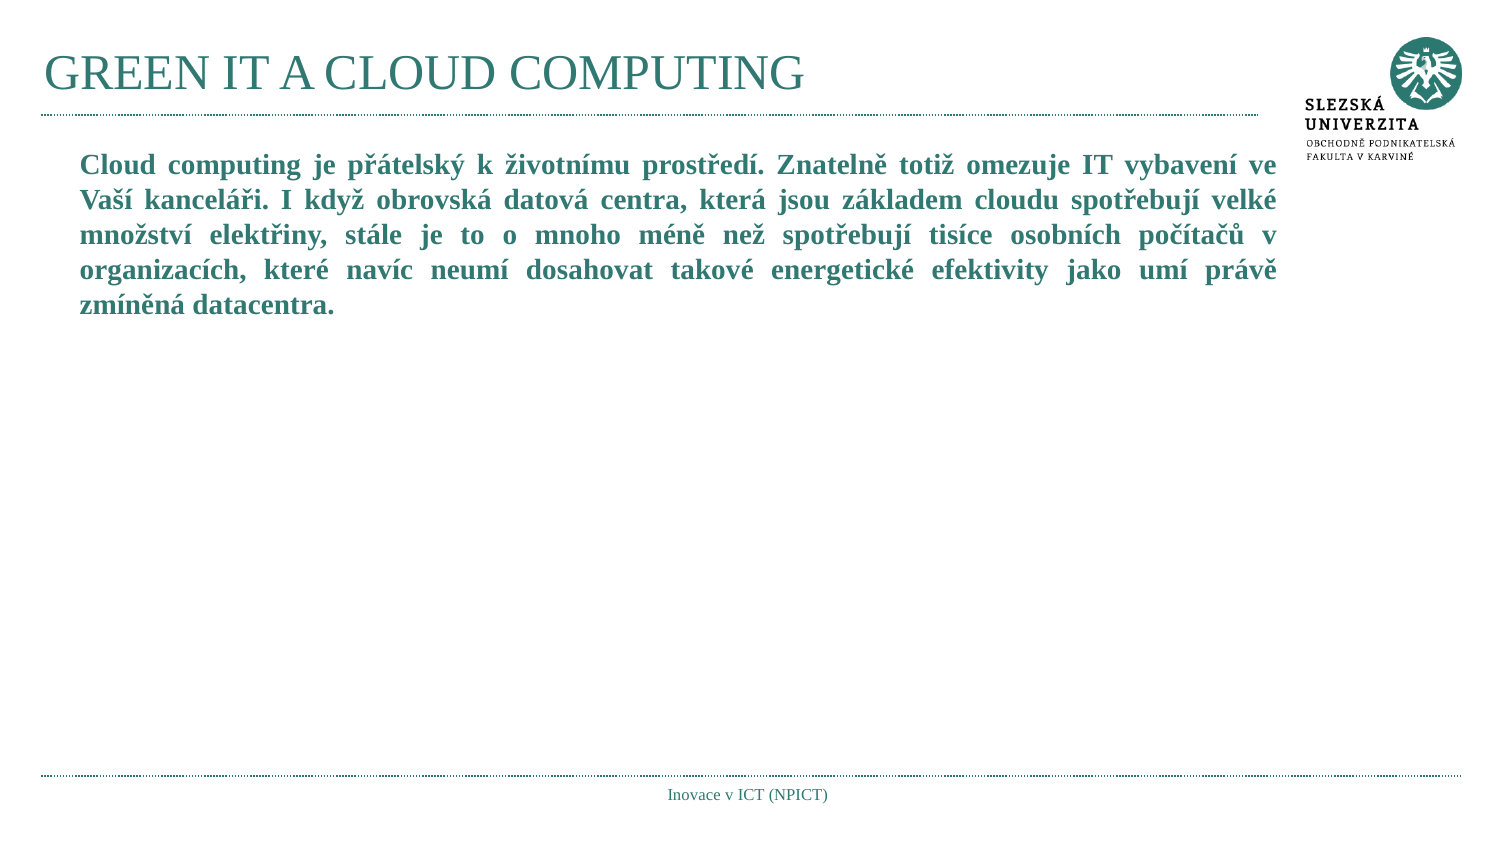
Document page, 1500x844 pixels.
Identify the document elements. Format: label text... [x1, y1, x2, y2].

picture [1305, 37, 1462, 160]
text_box Inovace v ICT (NPICT) [442, 776, 1058, 811]
title GREEN IT A CLOUD COMPUTING [29, 32, 1270, 116]
list Cloud computing je přátelský k životnímu prostředí. Znatelně totiž omezuje IT vybavení ve Vaší kanceláři. I když obrovská datová centra, která jsou základem cloudu spotřebují velké množství elektřiny, stále je to o mnoho méně než spotřebují tisíce osobních počítačů v organizacích, které navíc neumí dosahovat takové energetické efektivity jako umí právě zmíněná datacentra. [64, 138, 1294, 765]
